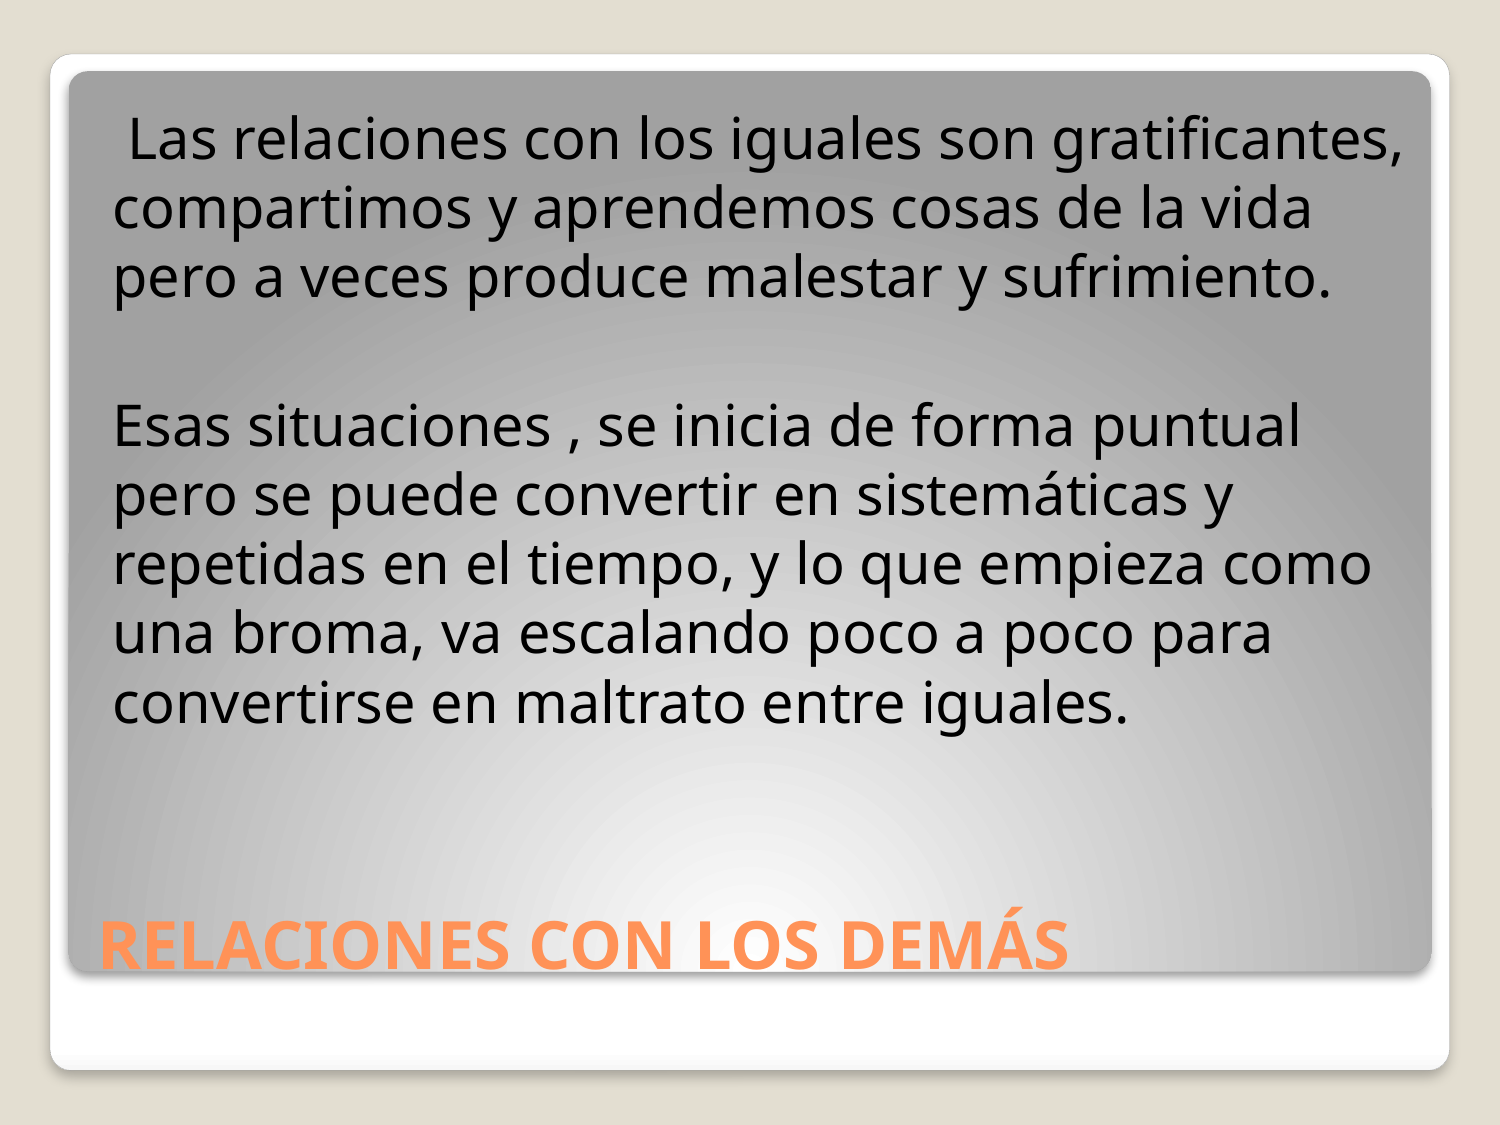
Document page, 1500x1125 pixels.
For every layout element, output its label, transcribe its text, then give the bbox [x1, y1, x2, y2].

title RELACIONES CON LOS DEMÁS [82, 817, 1425, 990]
list Las relaciones con los iguales son gratificantes, compartimos y aprendemos cosas de la vida pero a veces produce malestar y sufrimiento. Esas situaciones , se inicia de forma puntual pero se puede convertir en sistemáticas y repetidas en el tiempo, y lo que empieza como una broma, va escalando poco a poco para convertirse en maltrato entre iguales. [82, 86, 1425, 774]
